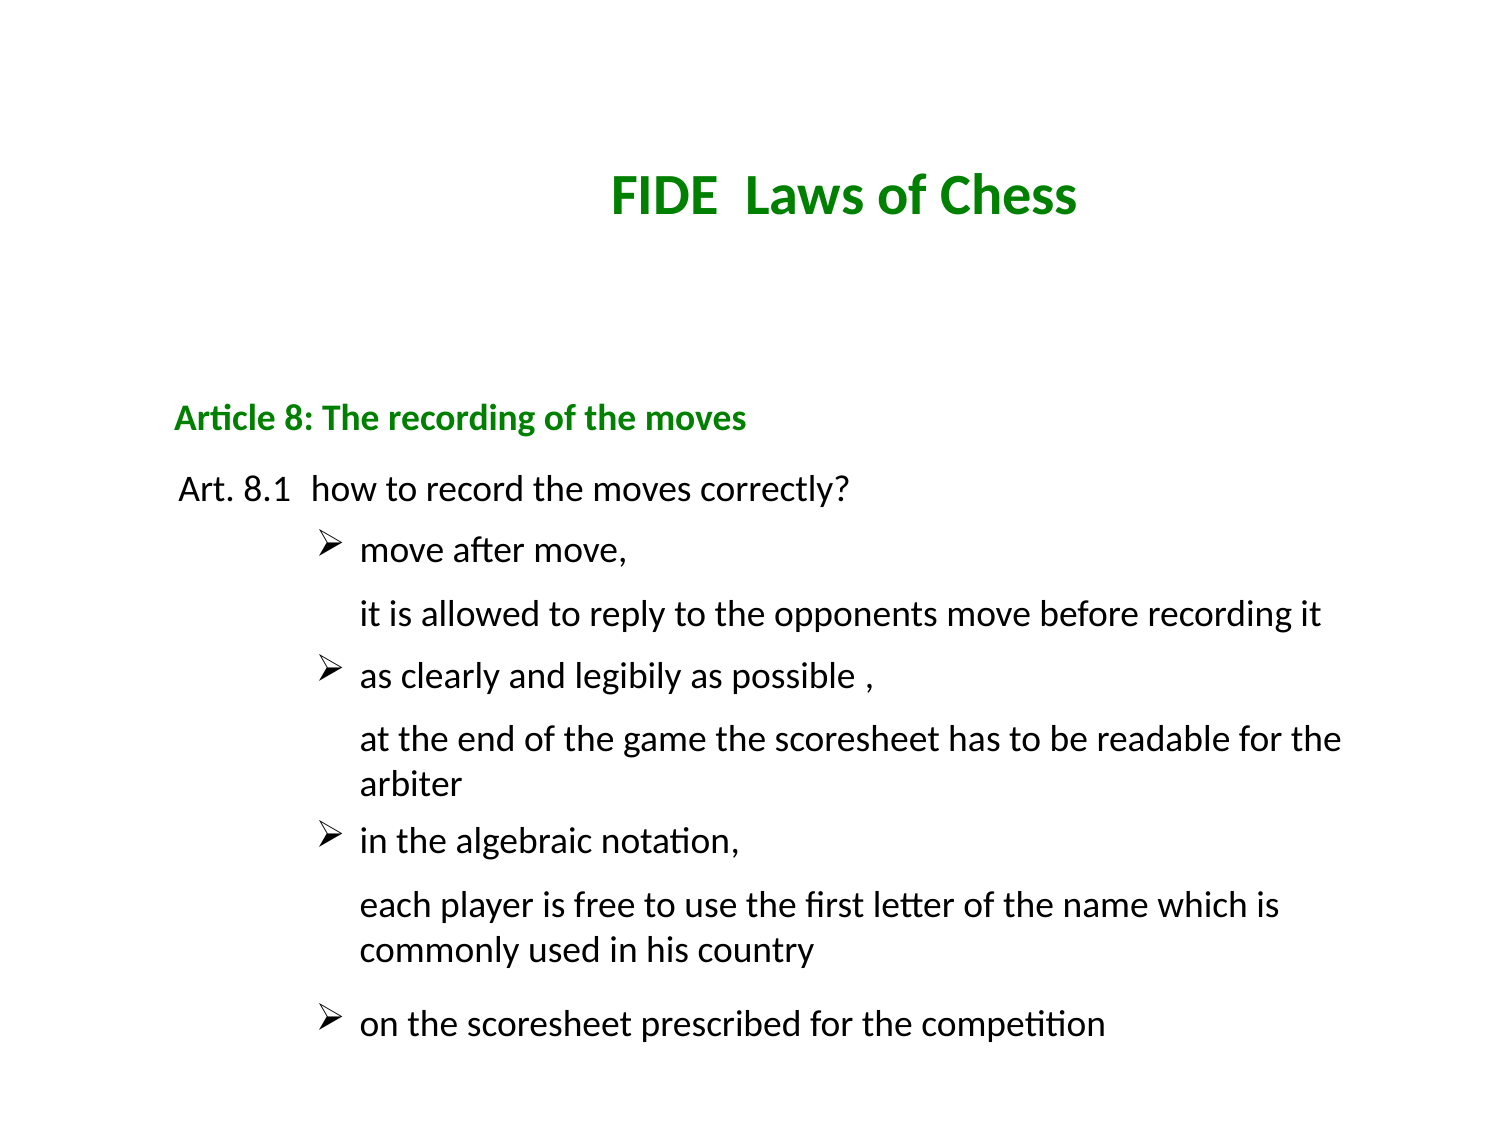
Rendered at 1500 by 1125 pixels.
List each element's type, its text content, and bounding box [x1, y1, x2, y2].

text_box move after move, it is allowed to reply to the opponents move before recording it [301, 517, 1376, 642]
text_box as clearly and legibily as possible , at the end of the game the scoresheet has to be readable for the arbiter [301, 643, 1376, 808]
text_box FIDE Laws of Chess [596, 148, 1365, 234]
text_box on the scoresheet prescribed for the competition [301, 991, 1376, 1052]
text_box in the algebraic notation, each player is free to use the first letter of the name which is commonly used in his country [301, 808, 1376, 978]
text_box Art. 8.1 how to record the moves correctly? [163, 444, 1365, 520]
text_box Article 8: The recording of the moves [159, 385, 1199, 446]
